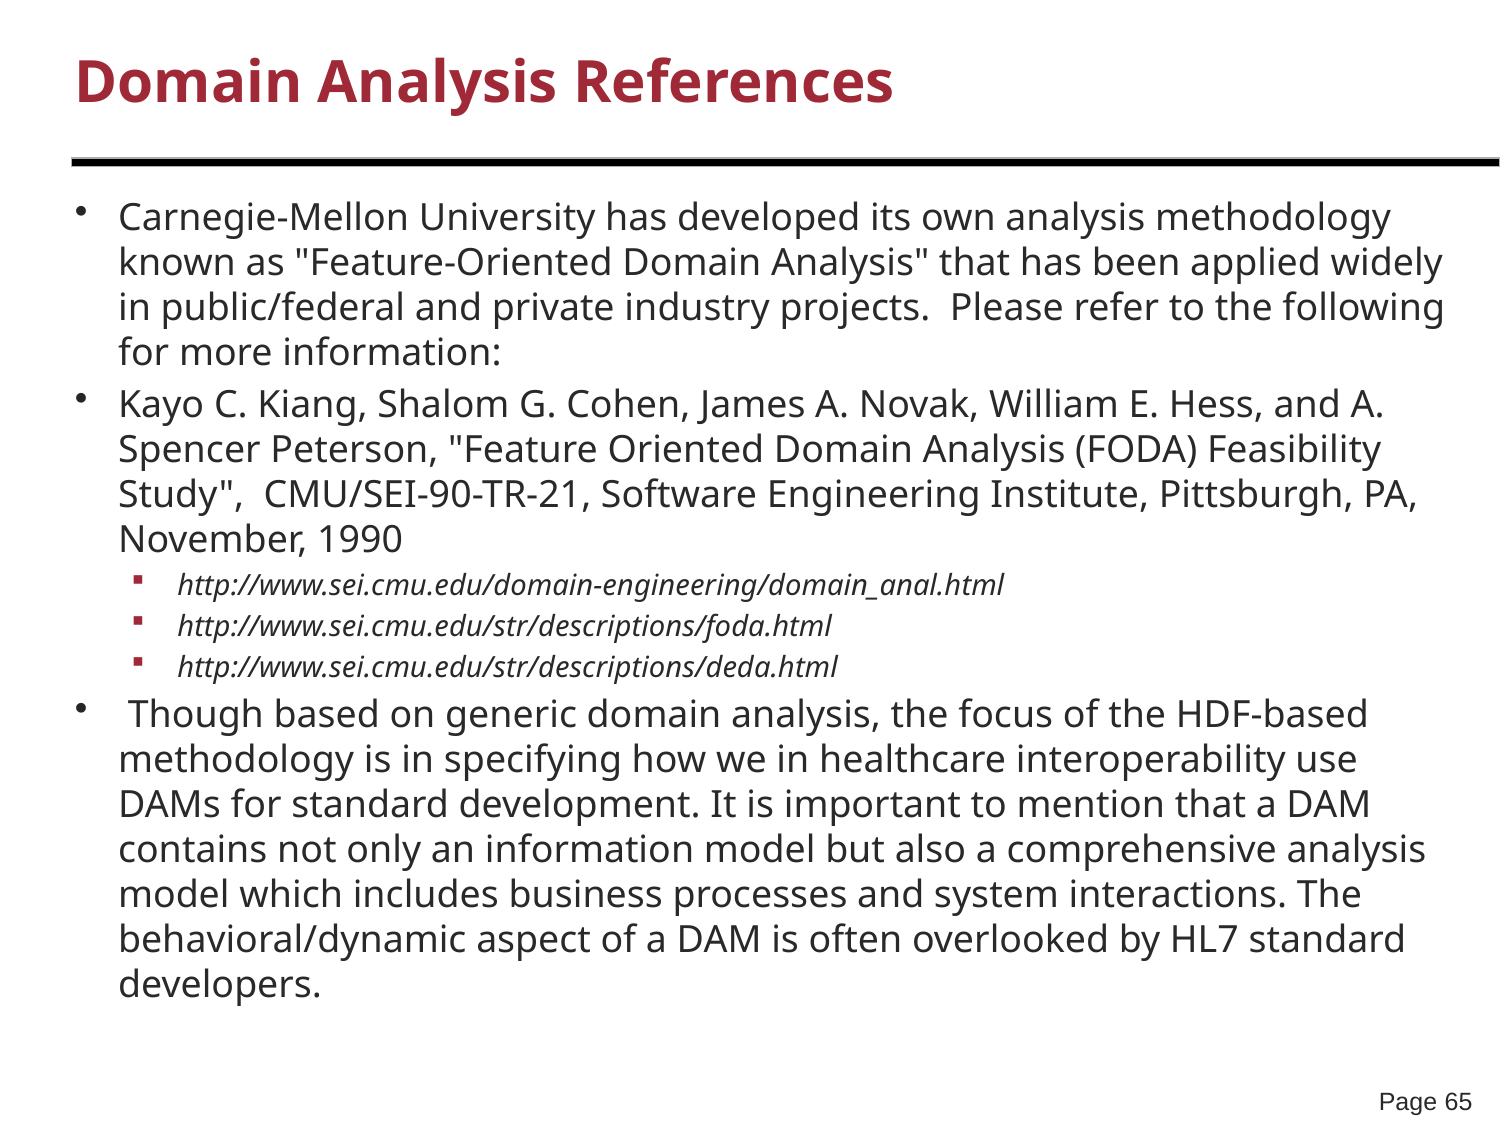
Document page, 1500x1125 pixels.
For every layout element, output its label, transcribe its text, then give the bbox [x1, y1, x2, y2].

title Domain Analysis References [74, 19, 1447, 139]
list Carnegie-Mellon University has developed its own analysis methodology known as "Feature-Oriented Domain Analysis" that has been applied widely in public/federal and private industry projects. Please refer to the following for more information: Kayo C. Kiang, Shalom G. Cohen, James A. Novak, William E. Hess, and A. Spencer Peterson, "Feature Oriented Domain Analysis (FODA) Feasibility Study", CMU/SEI-90-TR-21, Software Engineering Institute, Pittsburgh, PA, November, 1990 http://www.sei.cmu.edu/domain-engineering/domain_anal.html http://www.sei.cmu.edu/str/descriptions/foda.html http://www.sei.cmu.edu/str/descriptions/deda.html Though based on generic domain analysis, the focus of the HDF-based methodology is in specifying how we in healthcare interoperability use DAMs for standard development. It is important to mention that a DAM contains not only an information model but also a comprehensive analysis model which includes business processes and system interactions. The behavioral/dynamic aspect of a DAM is often overlooked by HL7 standard developers. [74, 192, 1448, 1059]
